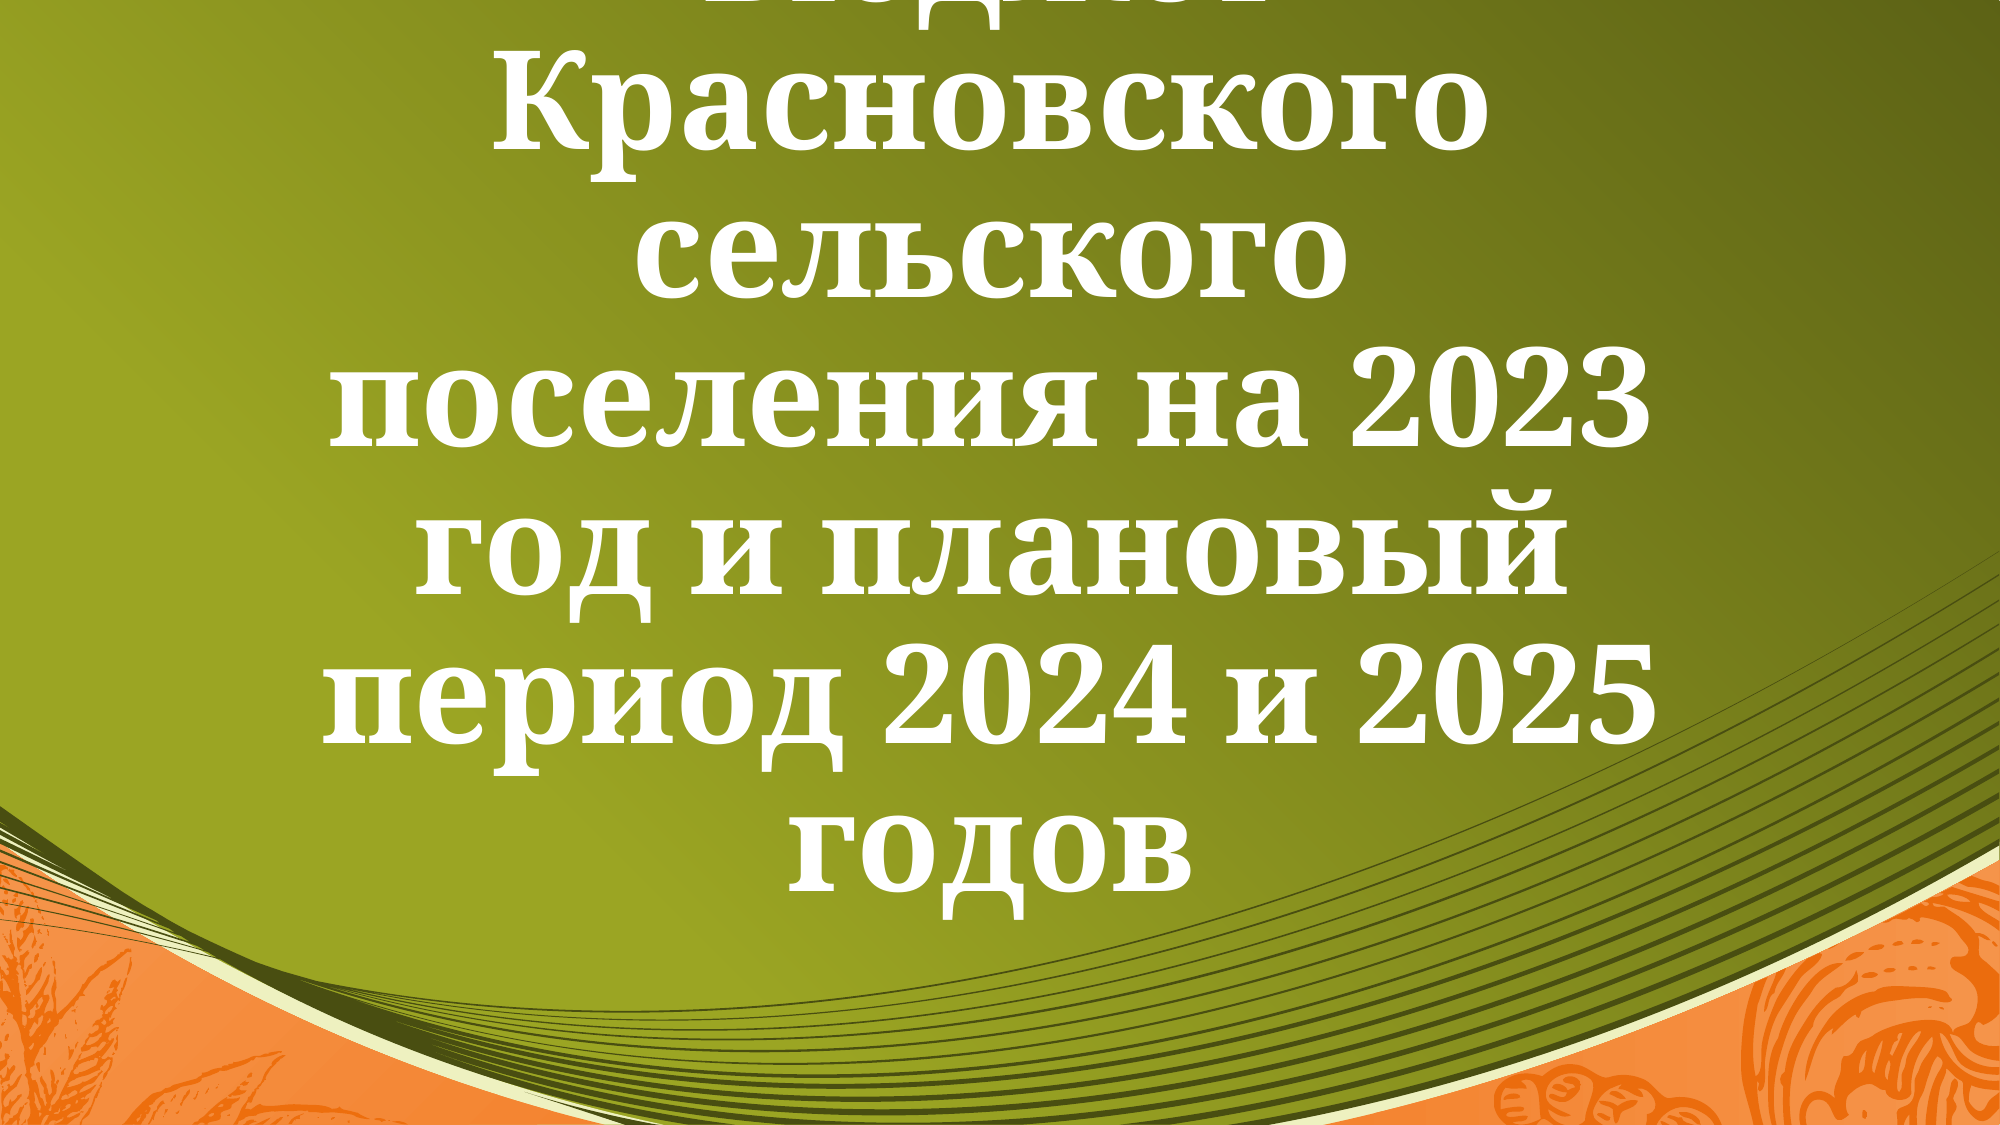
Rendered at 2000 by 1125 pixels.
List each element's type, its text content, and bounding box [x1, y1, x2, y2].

title Бюджет Красновского сельского поселения на 2023 год и плановый период 2024 и 2025 годов [249, 66, 1750, 929]
